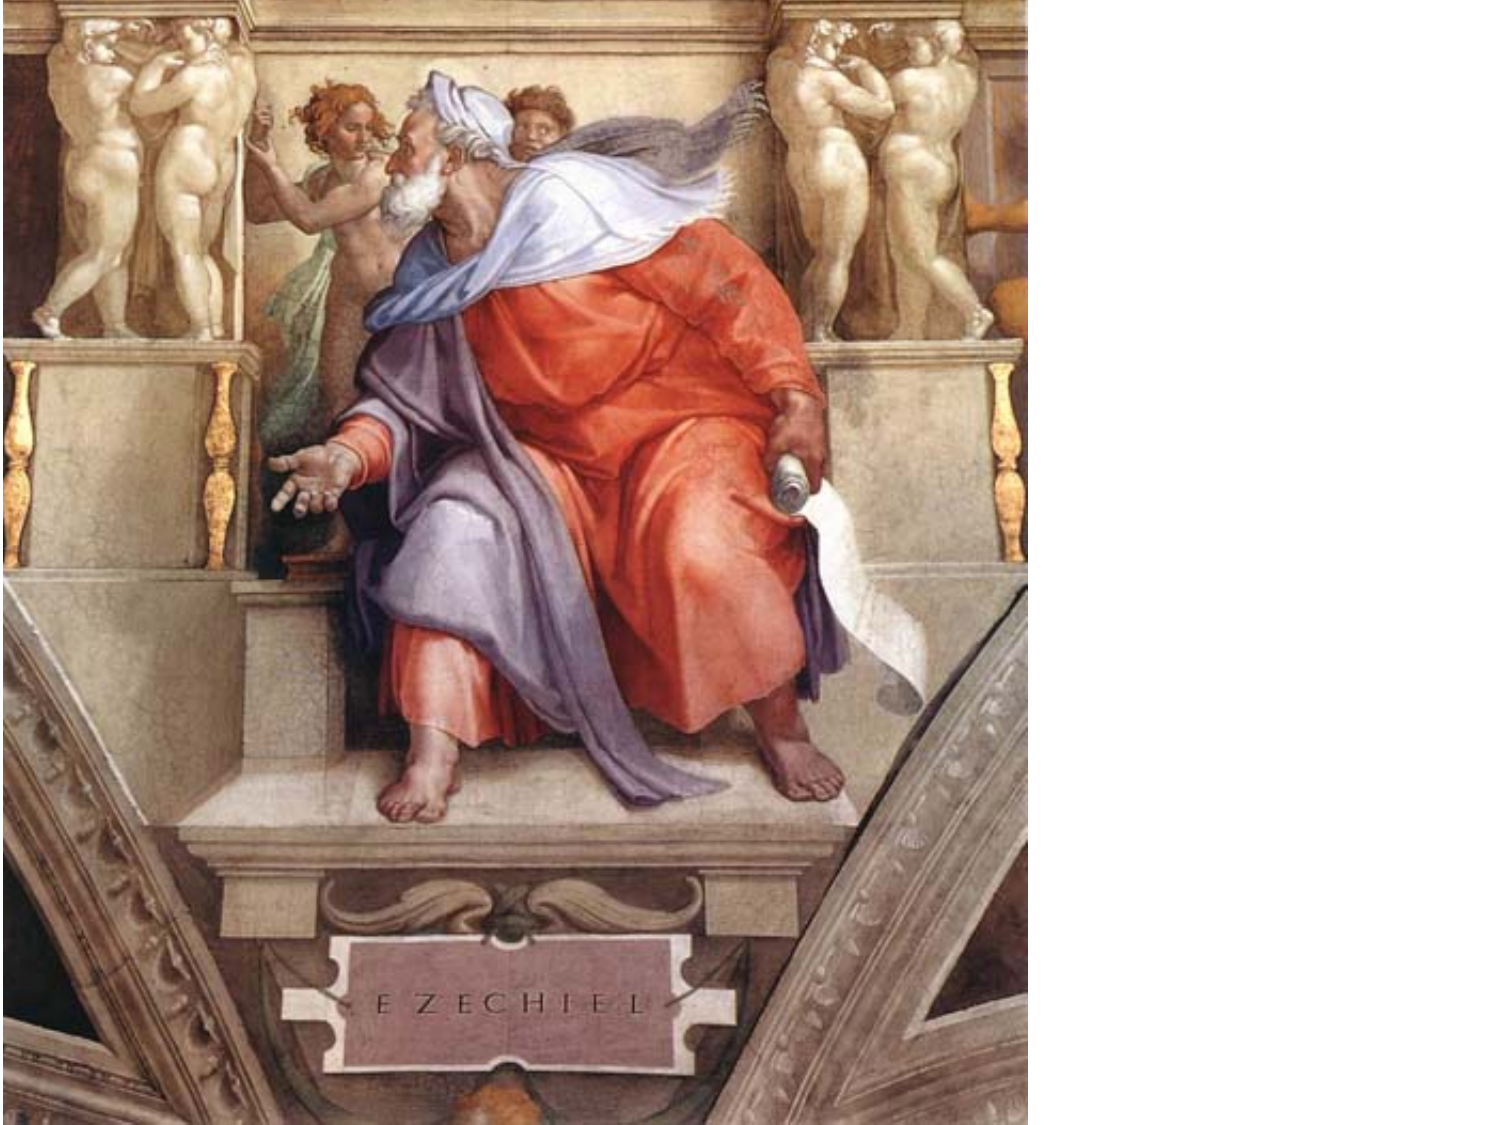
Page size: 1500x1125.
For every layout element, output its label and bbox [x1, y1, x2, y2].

list [2, 0, 1028, 1125]
